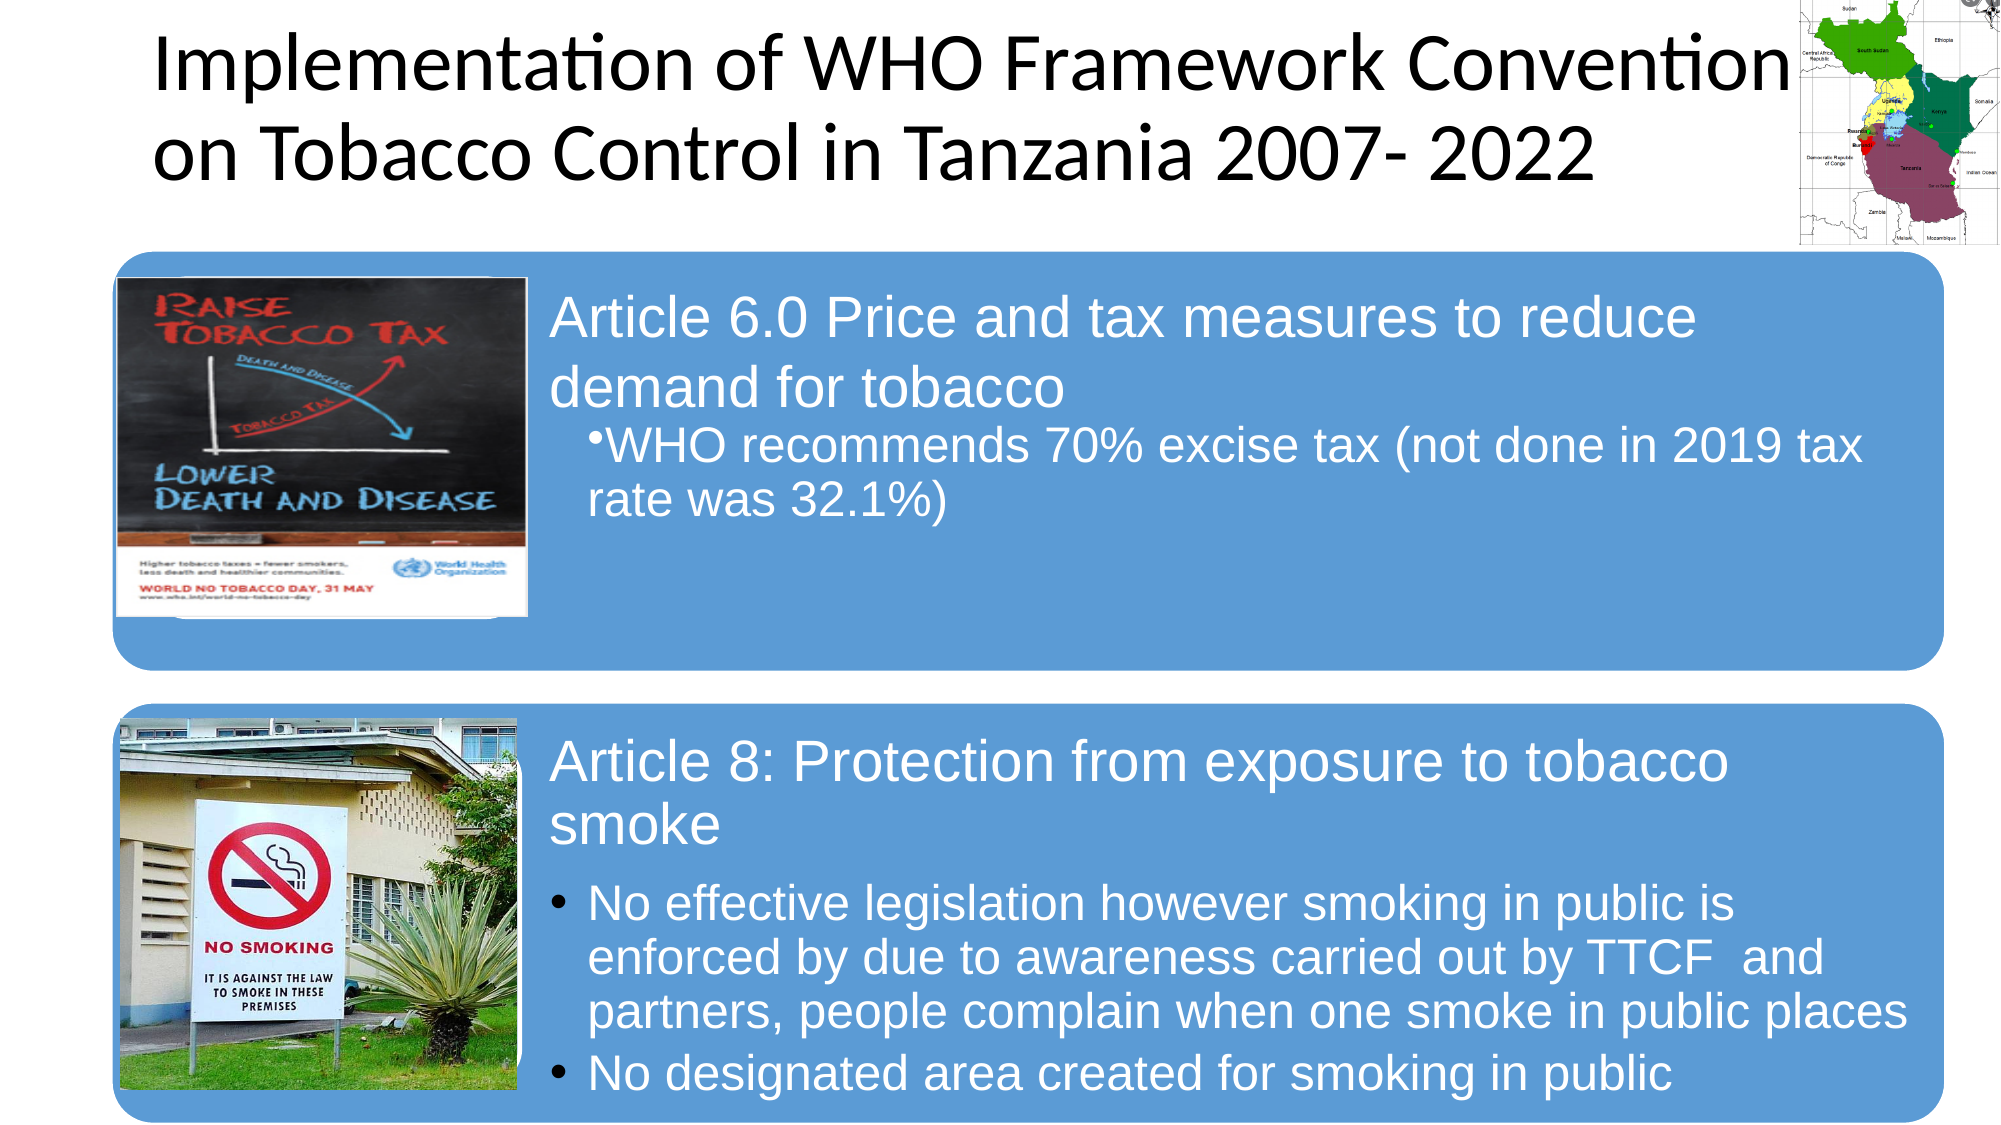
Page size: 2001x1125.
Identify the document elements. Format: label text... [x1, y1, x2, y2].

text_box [110, 235, 1947, 1125]
picture [120, 718, 517, 1090]
picture [116, 276, 528, 617]
title Implementation of WHO Framework Convention on Tobacco Control in Tanzania 2007- 2022 [137, 0, 1796, 218]
picture [1798, 0, 2000, 245]
